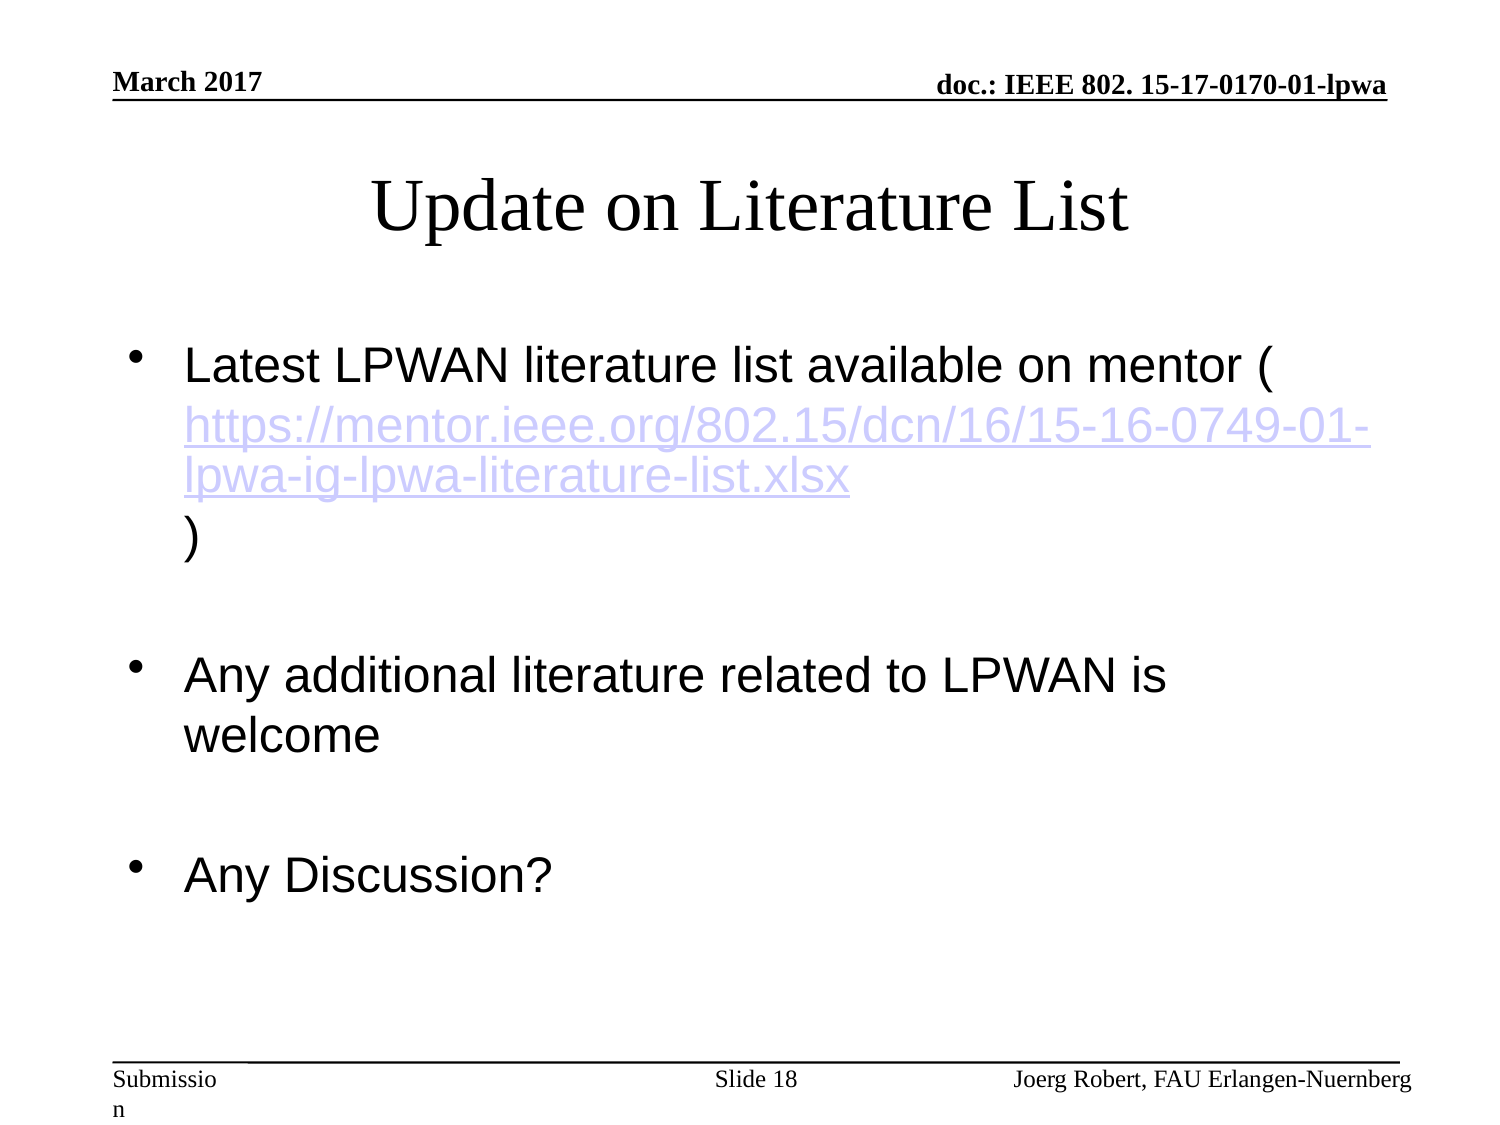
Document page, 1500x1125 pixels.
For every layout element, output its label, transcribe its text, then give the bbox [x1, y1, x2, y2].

title Update on Literature List [112, 112, 1388, 288]
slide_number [112, 62, 375, 98]
footer Joerg Robert, FAU Erlangen-Nuernberg [900, 1062, 1413, 1093]
slide_number Slide 18 [712, 1062, 800, 1093]
list Latest LPWAN literature list available on mentor (https://mentor.ieee.org/802.15/dcn/16/15-16-0749-01-lpwa-ig-lpwa-literature-list.xlsx) Any additional literature related to LPWAN is welcome Any Discussion? [112, 324, 1388, 1000]
